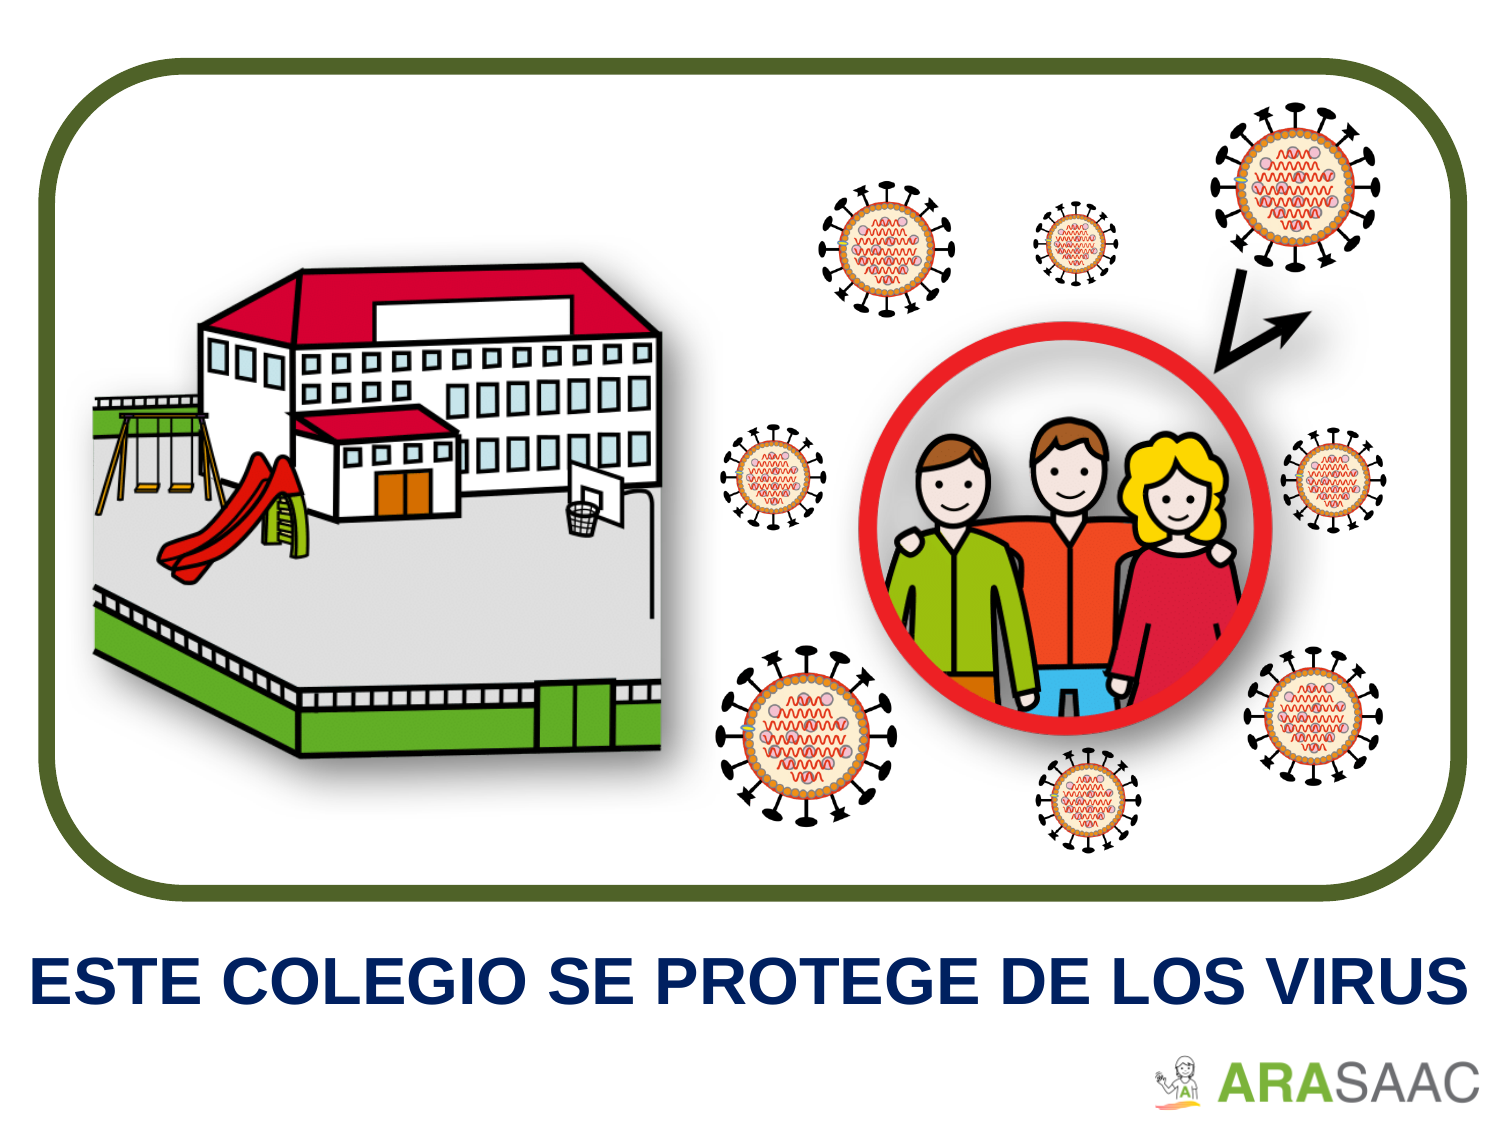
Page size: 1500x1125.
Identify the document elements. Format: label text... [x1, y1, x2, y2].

picture [698, 86, 1397, 863]
text_box ESTE COLEGIO SE PROTEGE DE LOS VIRUS [0, 930, 1500, 1026]
picture [1137, 1042, 1486, 1125]
picture [88, 198, 666, 776]
text_box [44, 64, 1461, 896]
